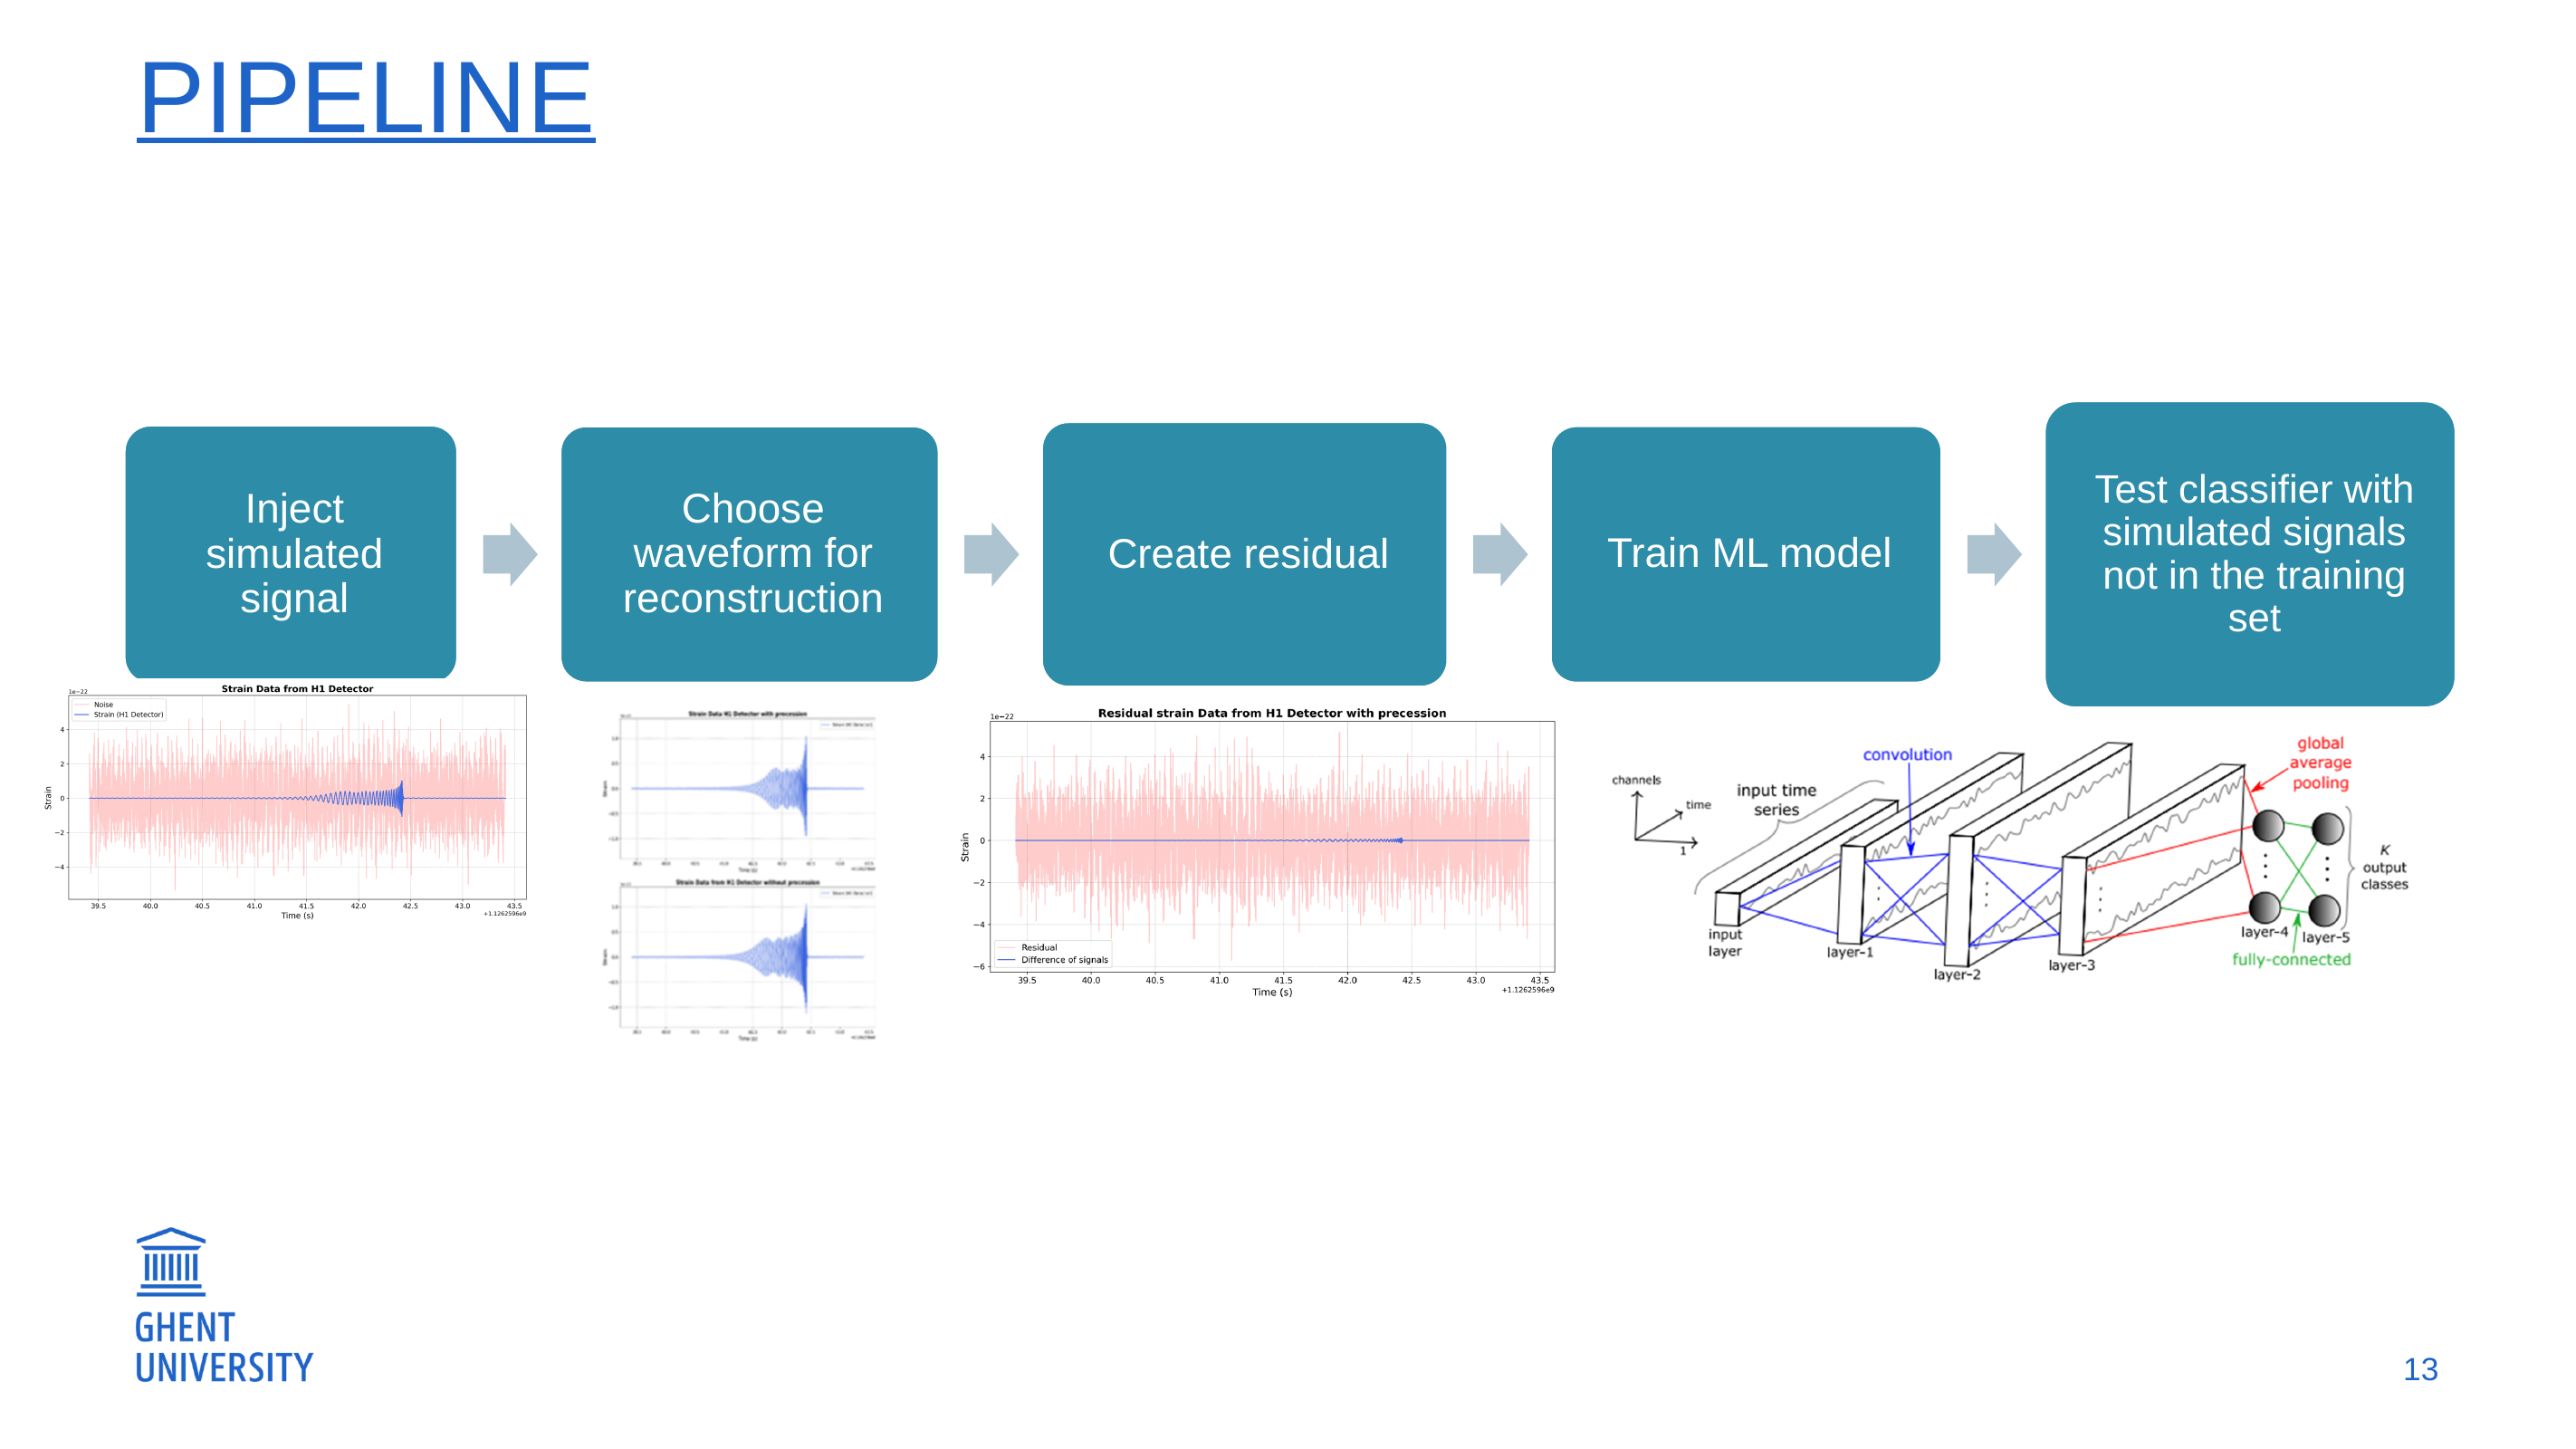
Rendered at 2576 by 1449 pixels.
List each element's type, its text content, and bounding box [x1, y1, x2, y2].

picture [593, 700, 892, 1052]
slide_number 13 [2315, 1329, 2453, 1407]
title Pipeline [123, 37, 2456, 166]
picture [68, 1175, 411, 1449]
picture [37, 678, 532, 926]
picture [953, 700, 1562, 1004]
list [124, 56, 2456, 1052]
picture [1585, 716, 2432, 992]
